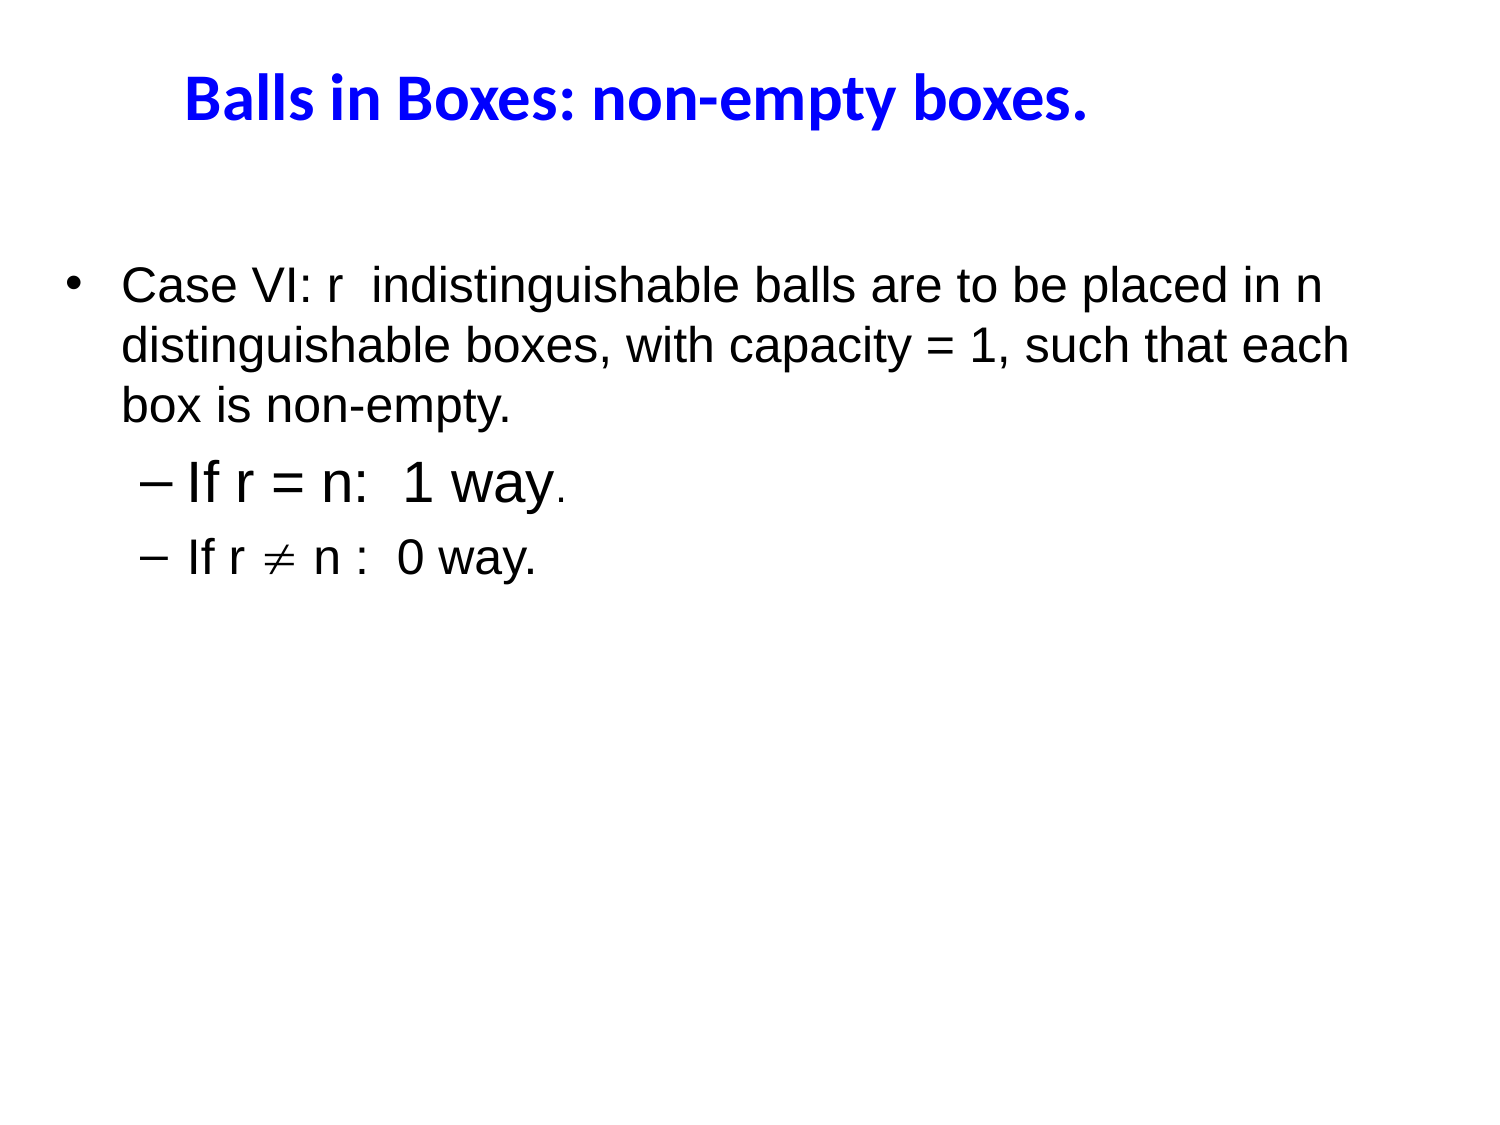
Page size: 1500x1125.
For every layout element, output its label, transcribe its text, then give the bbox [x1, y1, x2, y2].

title Balls in Boxes: non-empty boxes. [0, 0, 1275, 188]
list Case VI: r indistinguishable balls are to be placed in n distinguishable boxes, with capacity = 1, such that each box is non-empty. If r = n: 1 way. If r  n : 0 way. [50, 174, 1450, 1025]
